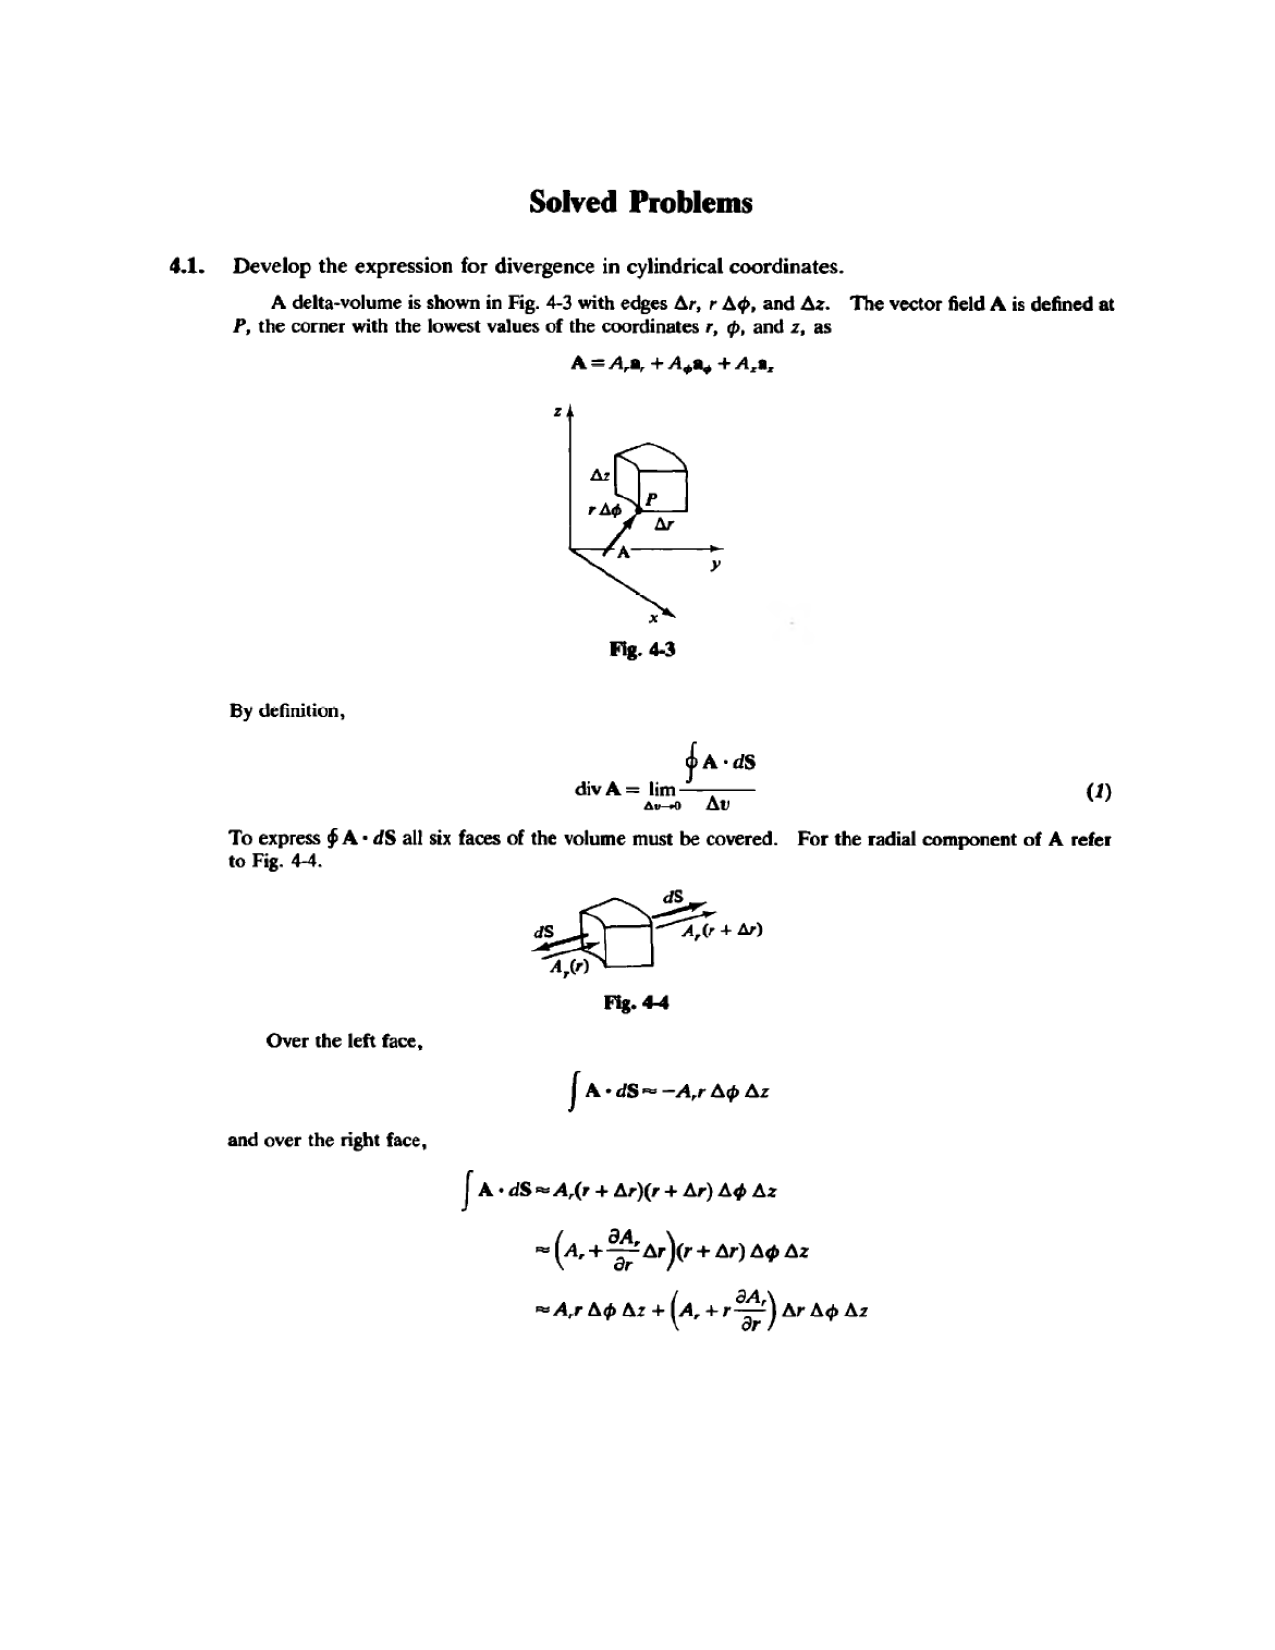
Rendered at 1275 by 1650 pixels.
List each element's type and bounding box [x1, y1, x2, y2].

text_box [153, 150, 1128, 1368]
